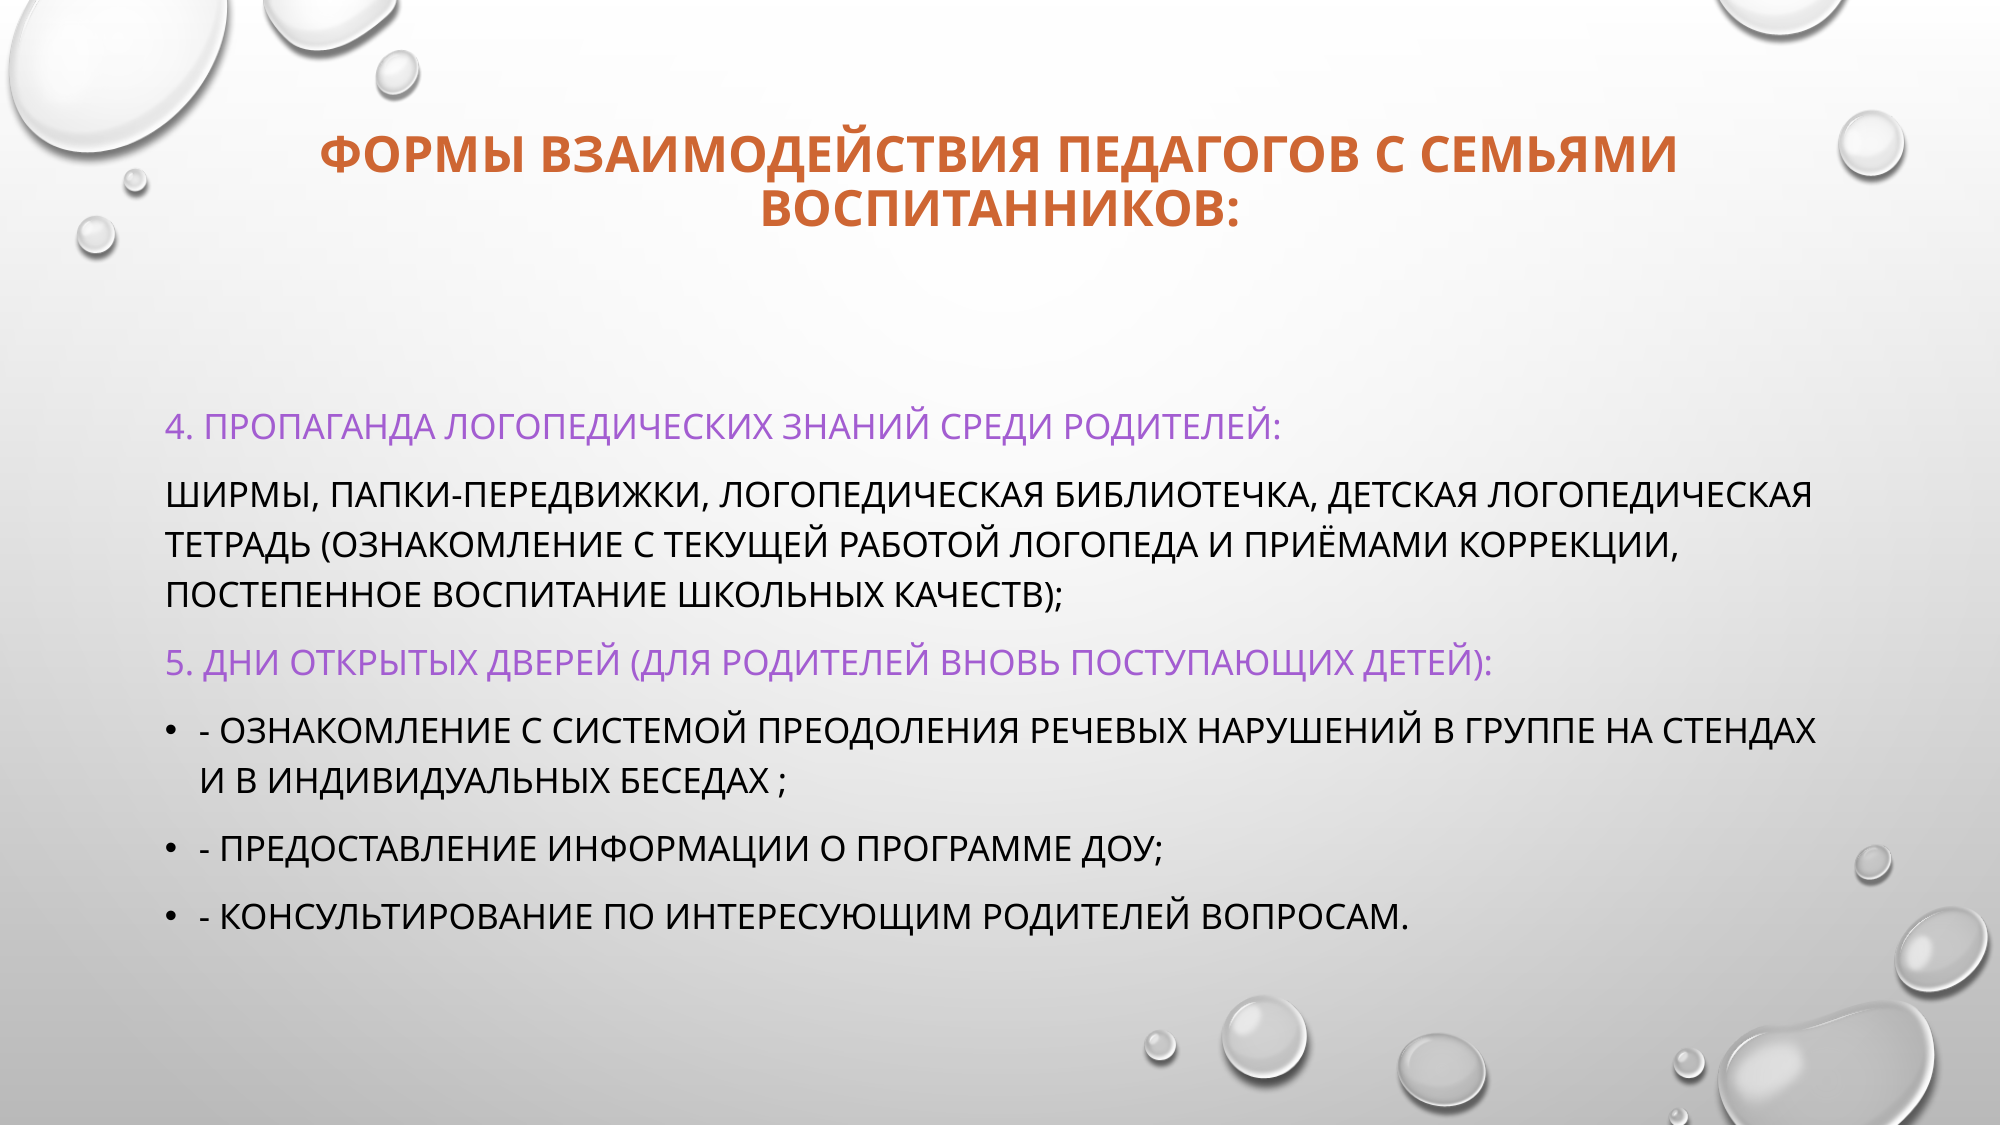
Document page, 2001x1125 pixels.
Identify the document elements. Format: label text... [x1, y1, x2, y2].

title Формы взаимодействия педагогов с семьями воспитанников: [149, 101, 1851, 266]
list 4. Пропаганда логопедических знаний среди родителей: ширмы, папки-передвижки, логопедическая библиотечка, детская логопедическая тетрадь (ознакомление с текущей работой логопеда и приёмами коррекции, постепенное воспитание школьных качеств); 5. Дни открытых дверей (для родителей вновь поступающих детей): - ознакомление с системой преодоления речевых нарушений в ГРУППЕ на стендах и в индивидуальных беседах ; - предоставление информации о программе ДОУ; - консультирование по интересующим родителей вопросам. [149, 388, 1850, 950]
picture [0, 0, 2000, 1125]
